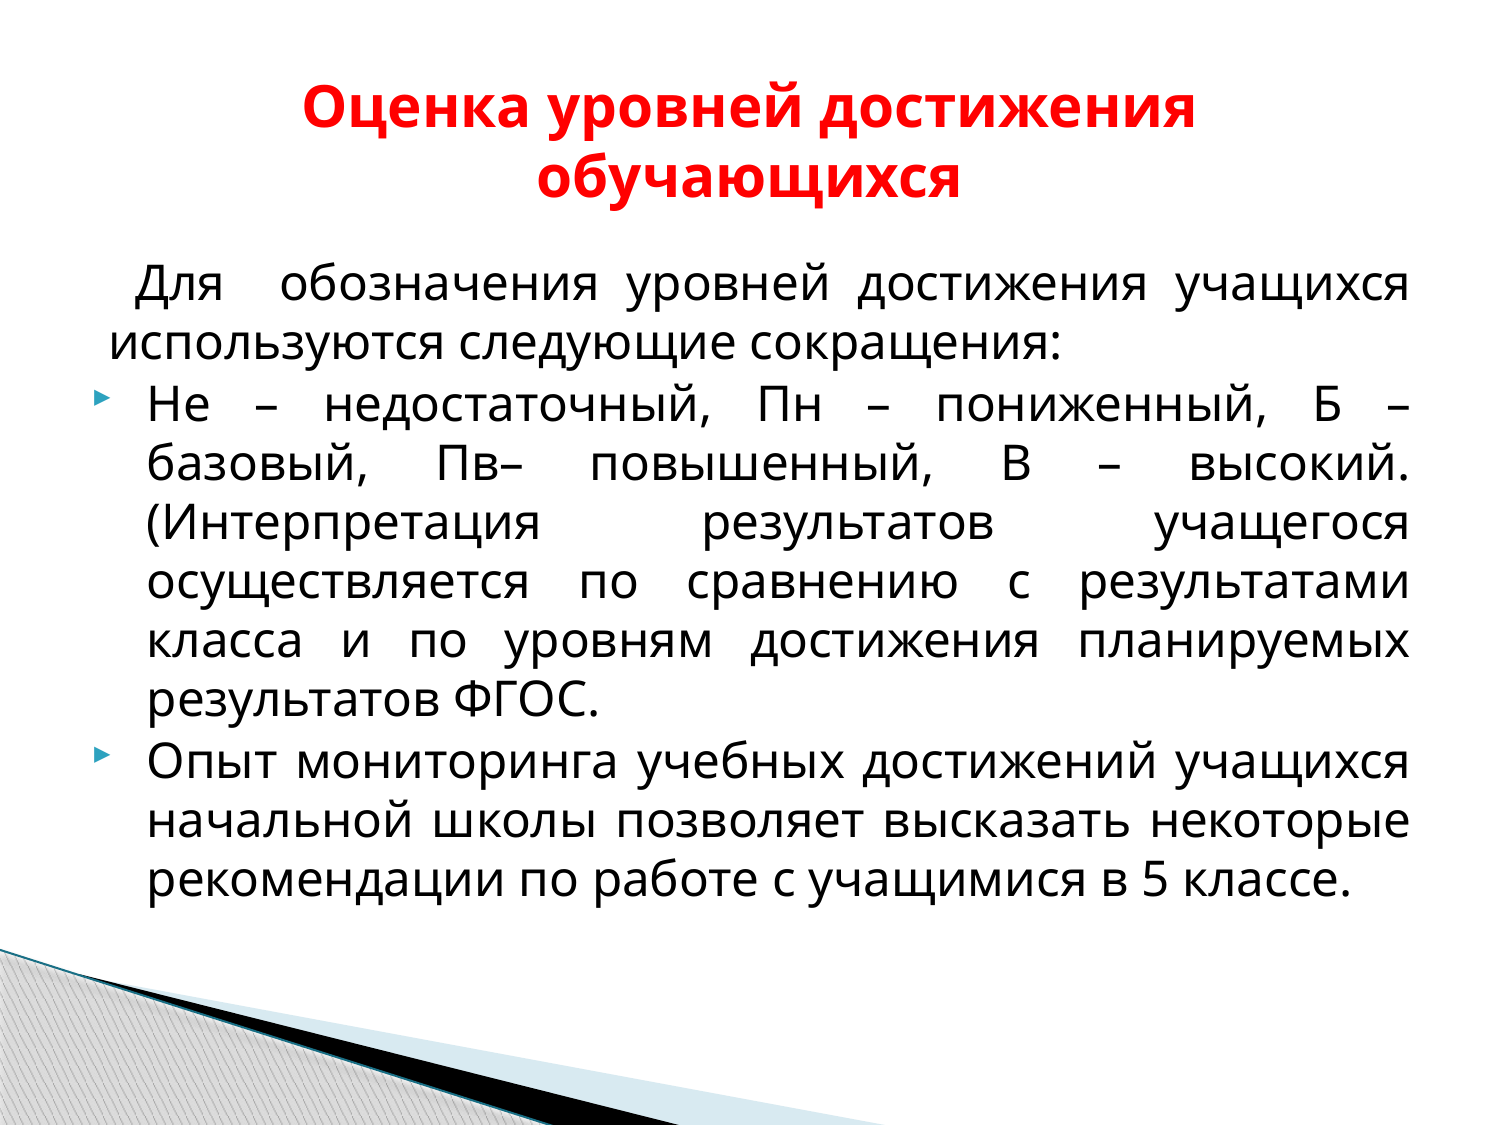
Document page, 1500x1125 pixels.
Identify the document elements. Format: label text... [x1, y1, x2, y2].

list Для обозначения уровней достижения учащихся используются следующие сокращения: Не – недостаточный, Пн – пониженный, Б – базовый, Пв– повышенный, В – высокий. (Интерпретация результатов учащегося осуществляется по сравнению с результатами класса и по уровням достижения планируемых результатов ФГОС. Опыт мониторинга учебных достижений учащихся начальной школы позволяет высказать некоторые рекомендации по работе с учащимися в 5 классе. [76, 243, 1427, 986]
title Оценка уровней достижения обучающихся [75, 45, 1425, 233]
